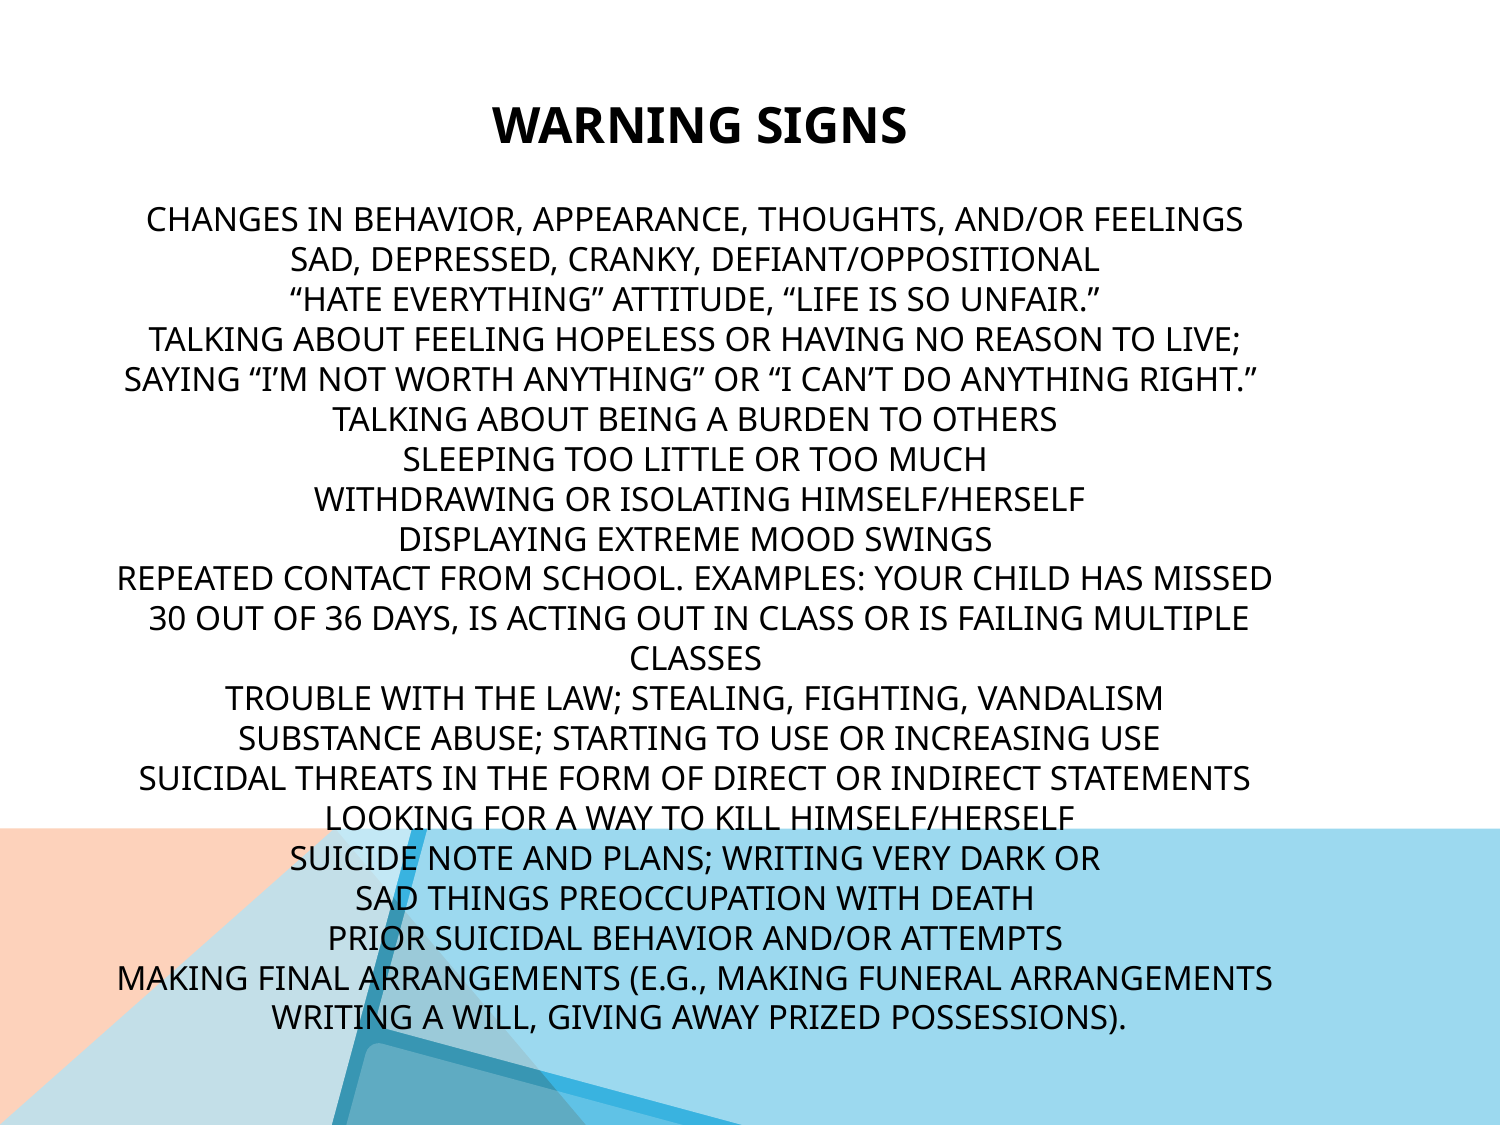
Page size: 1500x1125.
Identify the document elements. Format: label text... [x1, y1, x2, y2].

title Warning signs Changes in behavior, appearance, thoughts, and/or feelings Sad, depressed, cranky, defiant/oppositional “hate everything” attitude, “life is so unfair.” Talking about feeling hopeless or having no reason to live; saying “I’m not worth anything” or “I can’t do anything right.” Talking about being a burden to others Sleeping too little or too much Withdrawing or isolating himself/herself Displaying extreme mood swings Repeated contact from school. Examples: Your child has missed 30 out of 36 days, is acting out in class or is failing multiple classes Trouble with the law; stealing, fighting, vandalism Substance abuse; starting to use or increasing use Suicidal threats in the form of direct or indirect statements Looking for a way to kill himself/herself Suicide note and plans; writing very dark or sad things preoccupation with death Prior suicidal behavior and/or attempts Making final arrangements (e.g., making funeral arrangements writing a will, giving away prized possessions). [75, 58, 1325, 1072]
